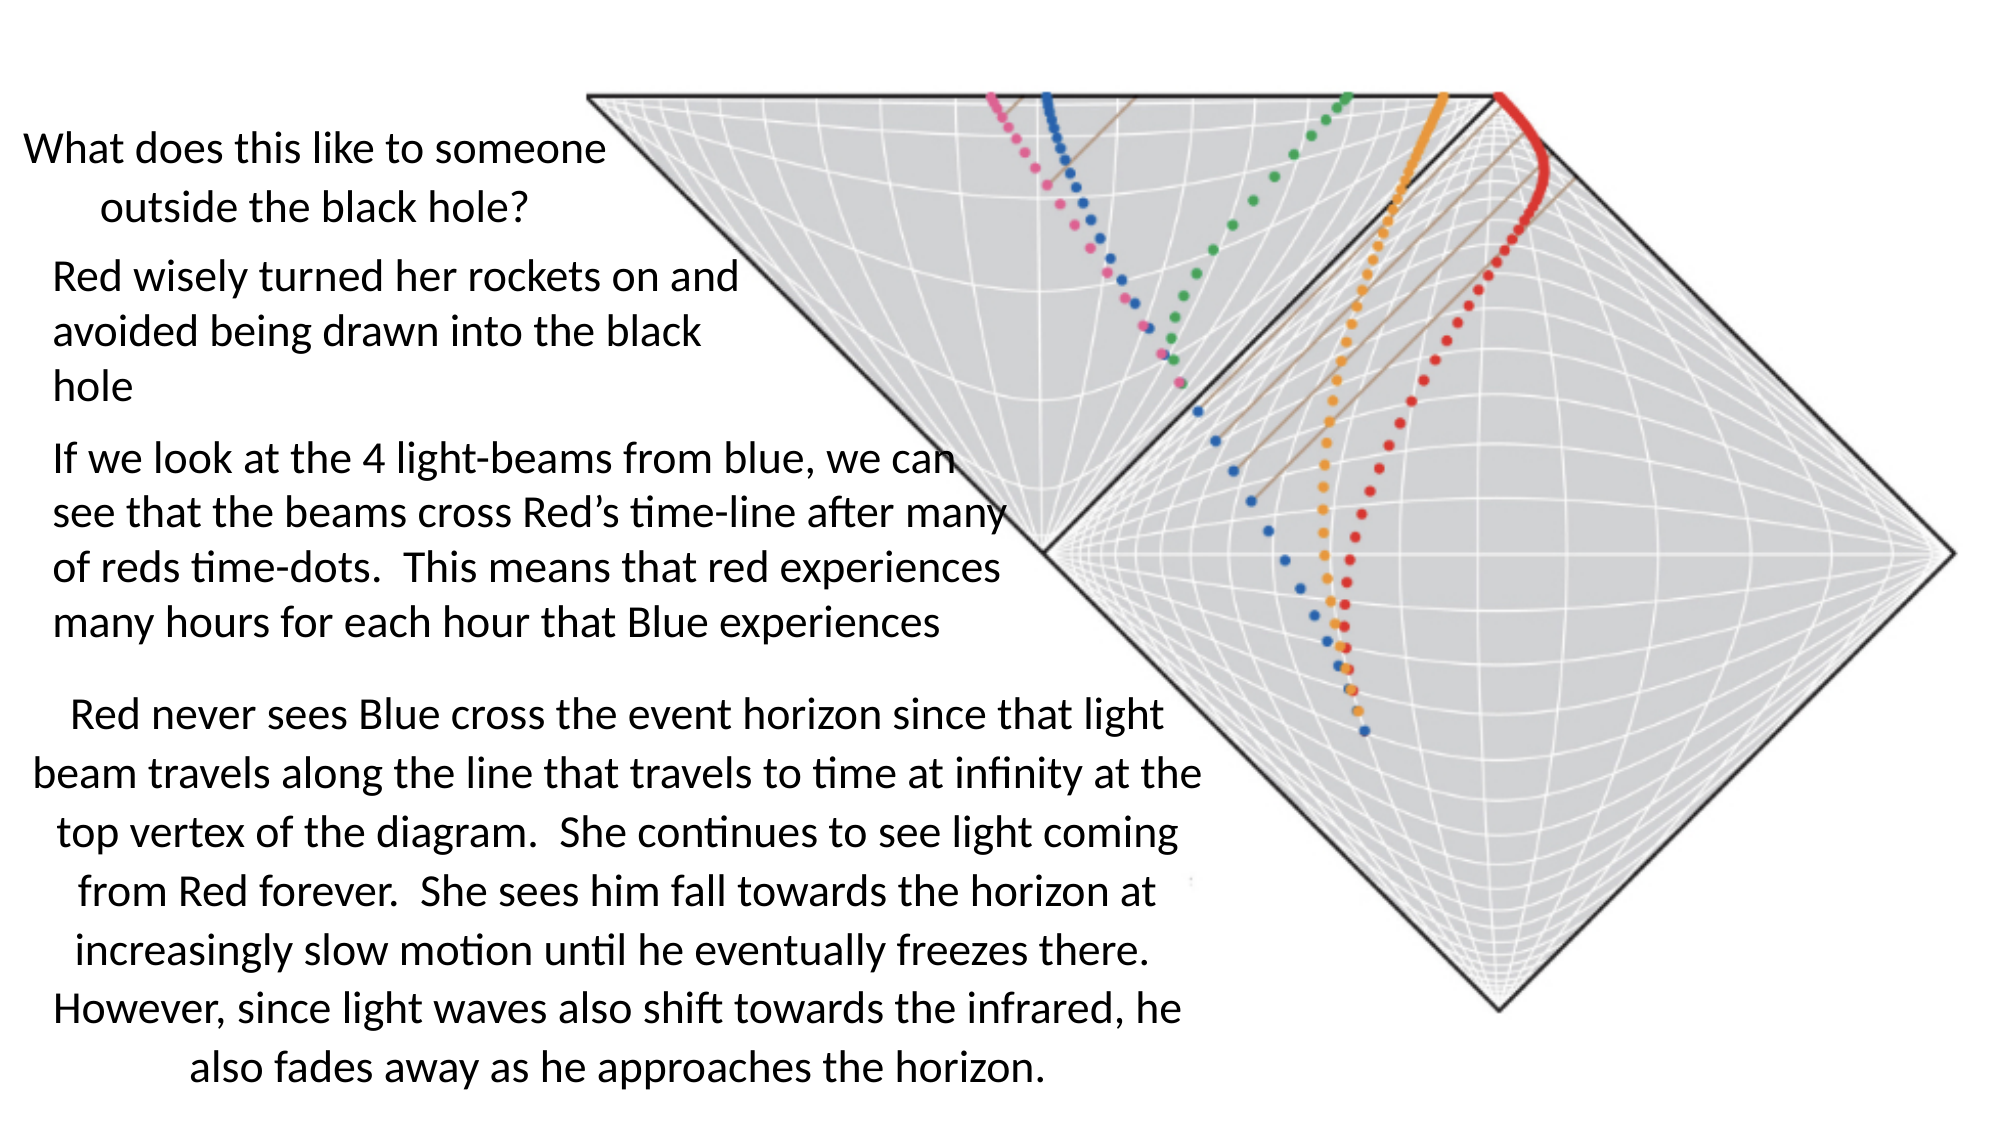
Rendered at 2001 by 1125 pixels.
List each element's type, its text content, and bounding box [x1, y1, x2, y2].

picture [505, 0, 2000, 1079]
text_box Red never sees Blue cross the event horizon since that light beam travels along the line that travels to time at infinity at the top vertex of the diagram. She continues to see light coming from Red forever. She sees him fall towards the horizon at increasingly slow motion until he eventually freezes there. However, since light waves also shift towards the infrared, he also fades away as he approaches the horizon. [12, 672, 1224, 1100]
text_box Red wisely turned her rockets on and avoided being drawn into the black hole [37, 238, 505, 418]
text_box If we look at the 4 light-beams from blue, we can see that the beams cross Red’s time-line after many of reds time-dots. This means that red experiences many hours for each hour that Blue experiences [37, 419, 505, 655]
text_box What does this like to someone outside the black hole? [0, 106, 505, 240]
